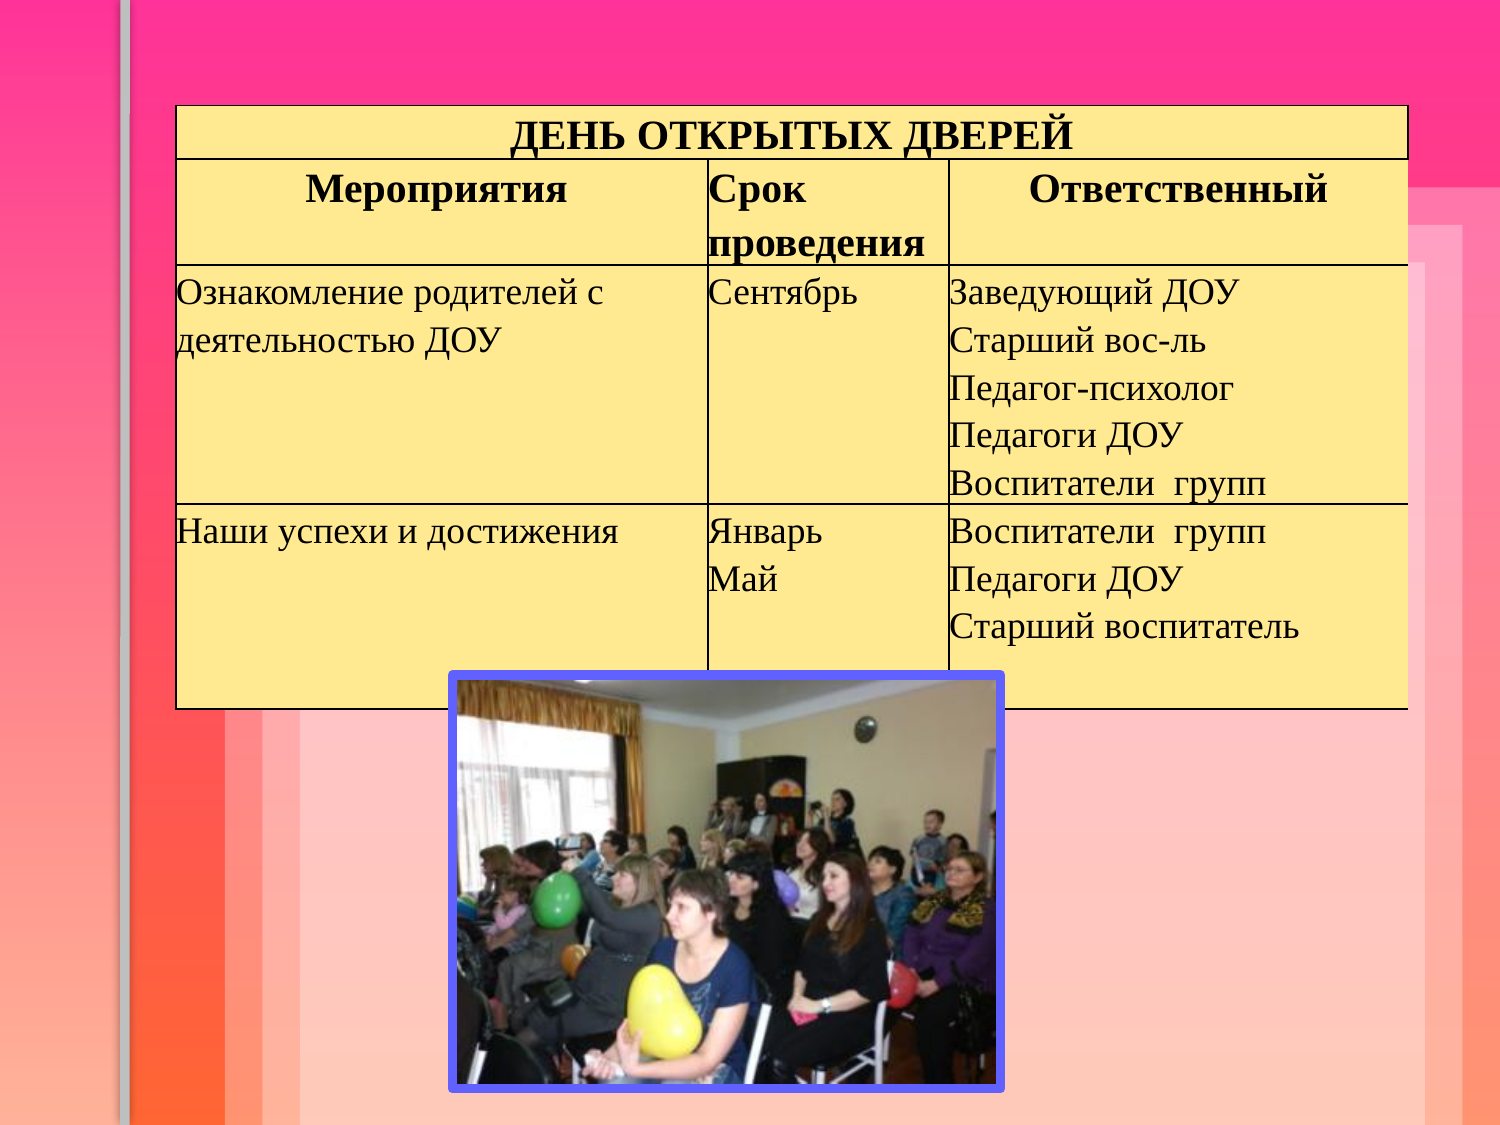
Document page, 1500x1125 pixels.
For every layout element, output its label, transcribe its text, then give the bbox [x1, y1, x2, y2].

table_cell Срок проведения [709, 160, 948, 264]
table_cell 10. [137, 668, 175, 672]
table_cell Воспитатели групп Педагоги ДОУ Старший воспитатель [950, 505, 1408, 708]
table_cell Ответственный [950, 160, 1408, 264]
table_cell [224, 817, 262, 821]
table_header ДЕНЬ ОТКРЫТЫХ ДВЕРЕЙ [177, 106, 1407, 158]
table_cell Мероприятия [177, 160, 707, 264]
table_cell [1463, 817, 1500, 821]
table_cell Январь Май [709, 505, 948, 670]
table_cell Ознакомление родителей с деятельностью ДОУ [177, 266, 707, 503]
table_cell Наши успехи и достижения [177, 505, 707, 708]
table_cell Заведующий ДОУ Старший вос-ль Педагог-психолог Педагоги ДОУ Воспитатели групп [950, 266, 1408, 503]
table_header Наименование услуг [0, 817, 111, 821]
table_cell Сентябрь [709, 266, 948, 503]
picture [455, 678, 998, 1086]
